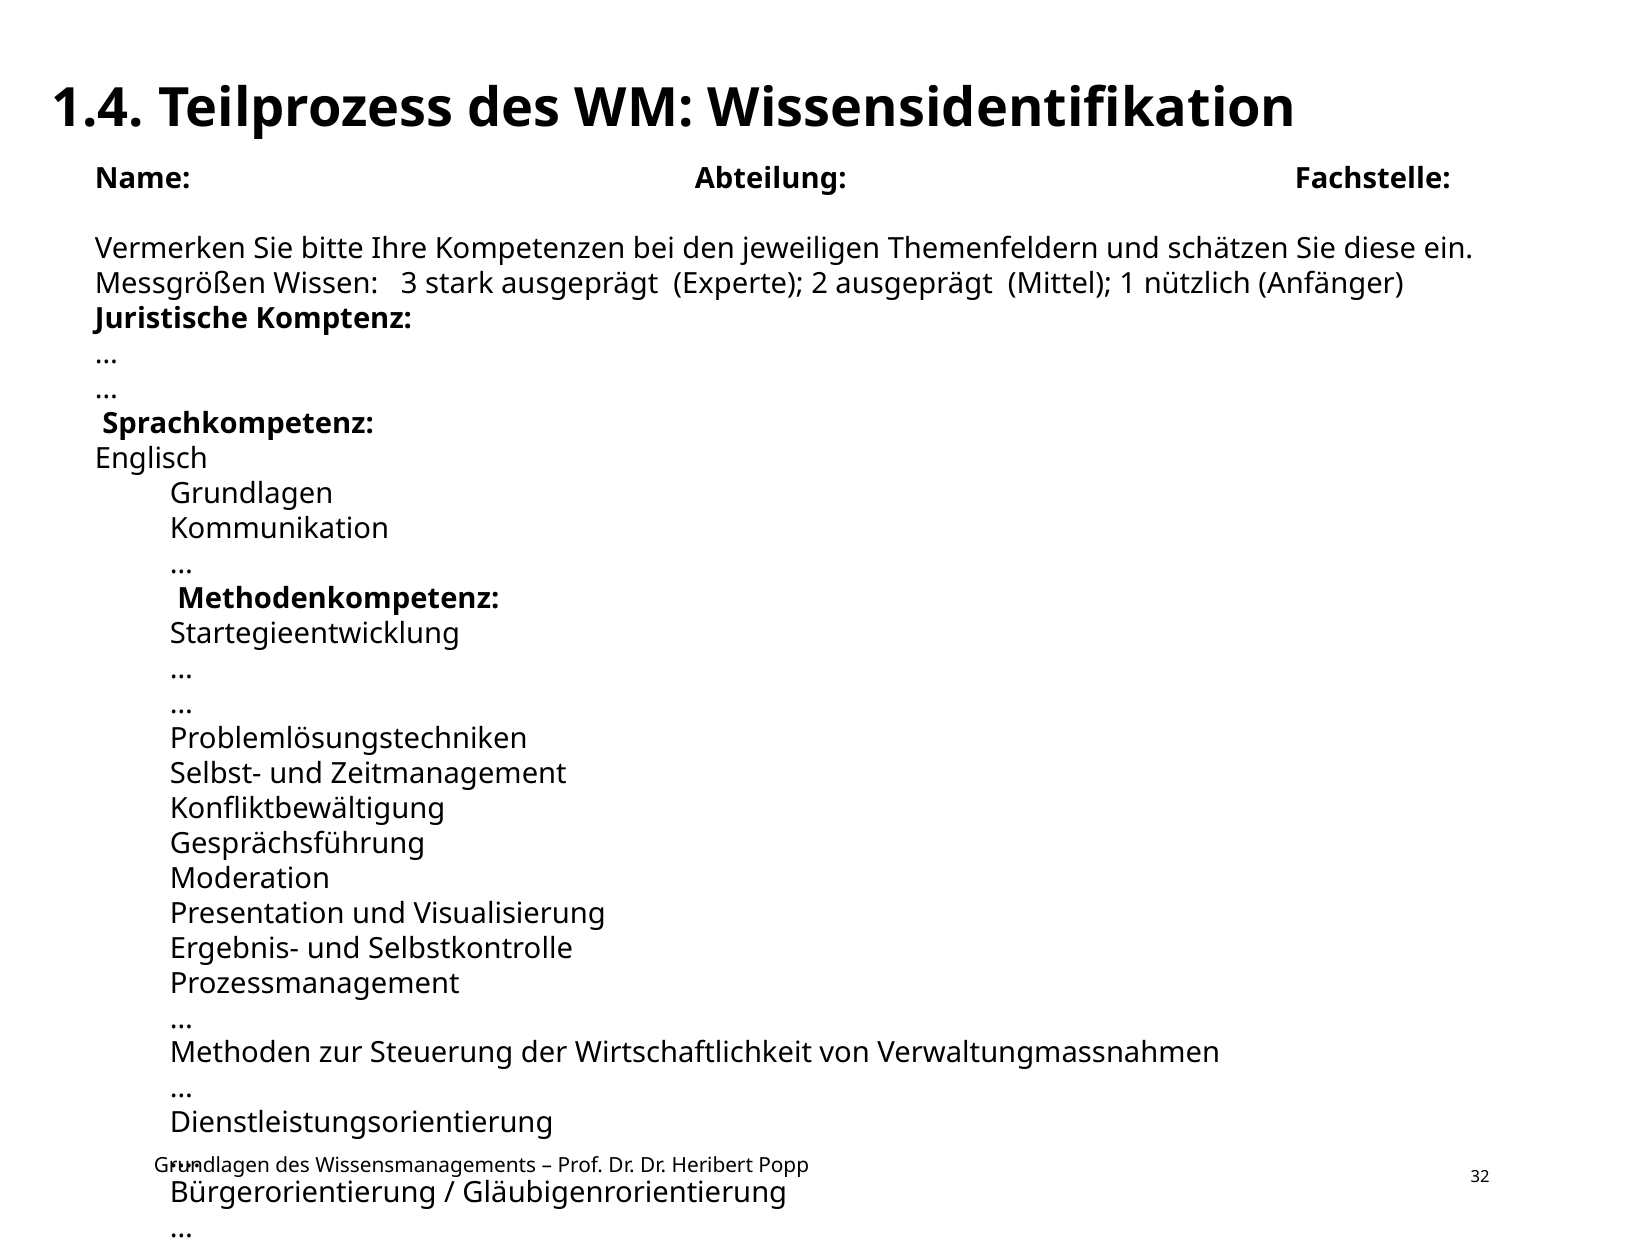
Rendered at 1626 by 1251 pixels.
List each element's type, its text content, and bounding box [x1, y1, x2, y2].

title 1.4. Teilprozess des WM: Wissensidentifikation [42, 87, 1593, 163]
text_box Name: Abteilung: Fachstelle: Vermerken Sie bitte Ihre Kompetenzen bei den jeweiligen Themenfeldern und schätzen Sie diese ein. Messgrößen Wissen: 3 stark ausgeprägt (Experte); 2 ausgeprägt (Mittel); 1 nützlich (Anfänger) Juristische Komptenz: … … Sprachkompetenz: Englisch Grundlagen Kommunikation … Methodenkompetenz: Startegieentwicklung … … Problemlösungstechniken Selbst- und Zeitmanagement Konfliktbewältigung Gesprächsführung Moderation Presentation und Visualisierung Ergebnis- und Selbstkontrolle Prozessmanagement … Methoden zur Steuerung der Wirtschaftlichkeit von Verwaltungmassnahmen … Dienstleistungsorientierung …. Bürgerorientierung / Gläubigenrorientierung … [80, 152, 1625, 1250]
